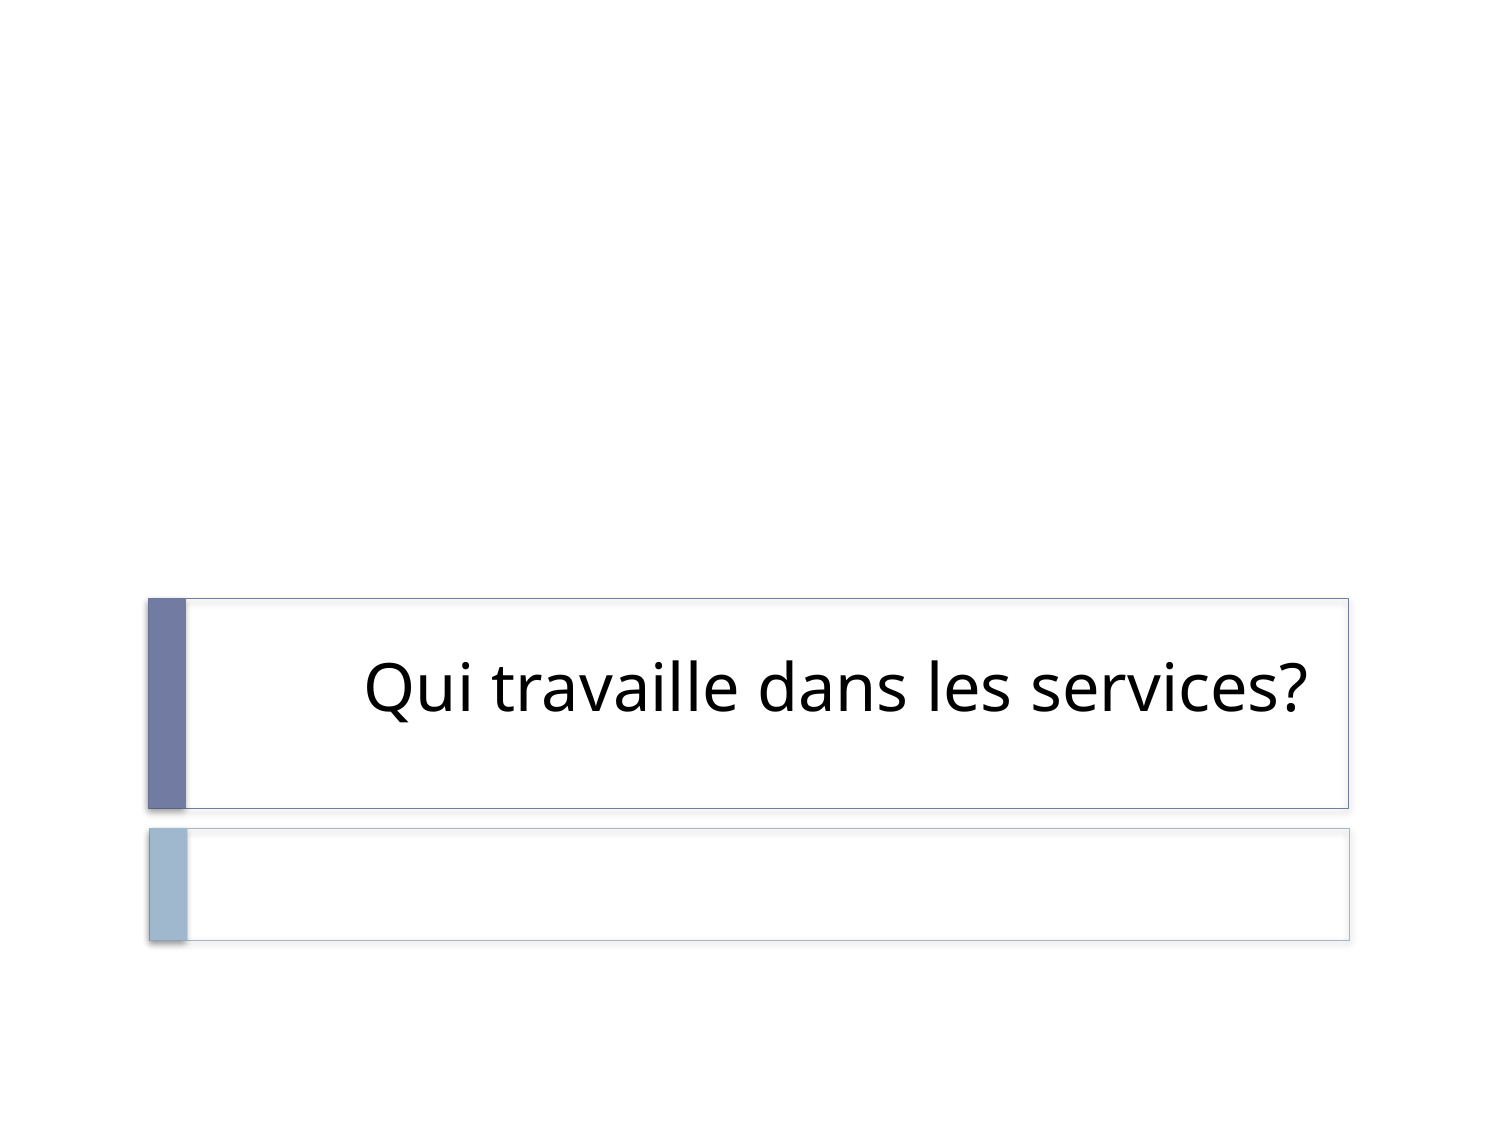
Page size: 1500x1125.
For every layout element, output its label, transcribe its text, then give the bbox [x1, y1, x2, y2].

title Qui travaille dans les services? [200, 637, 1325, 800]
